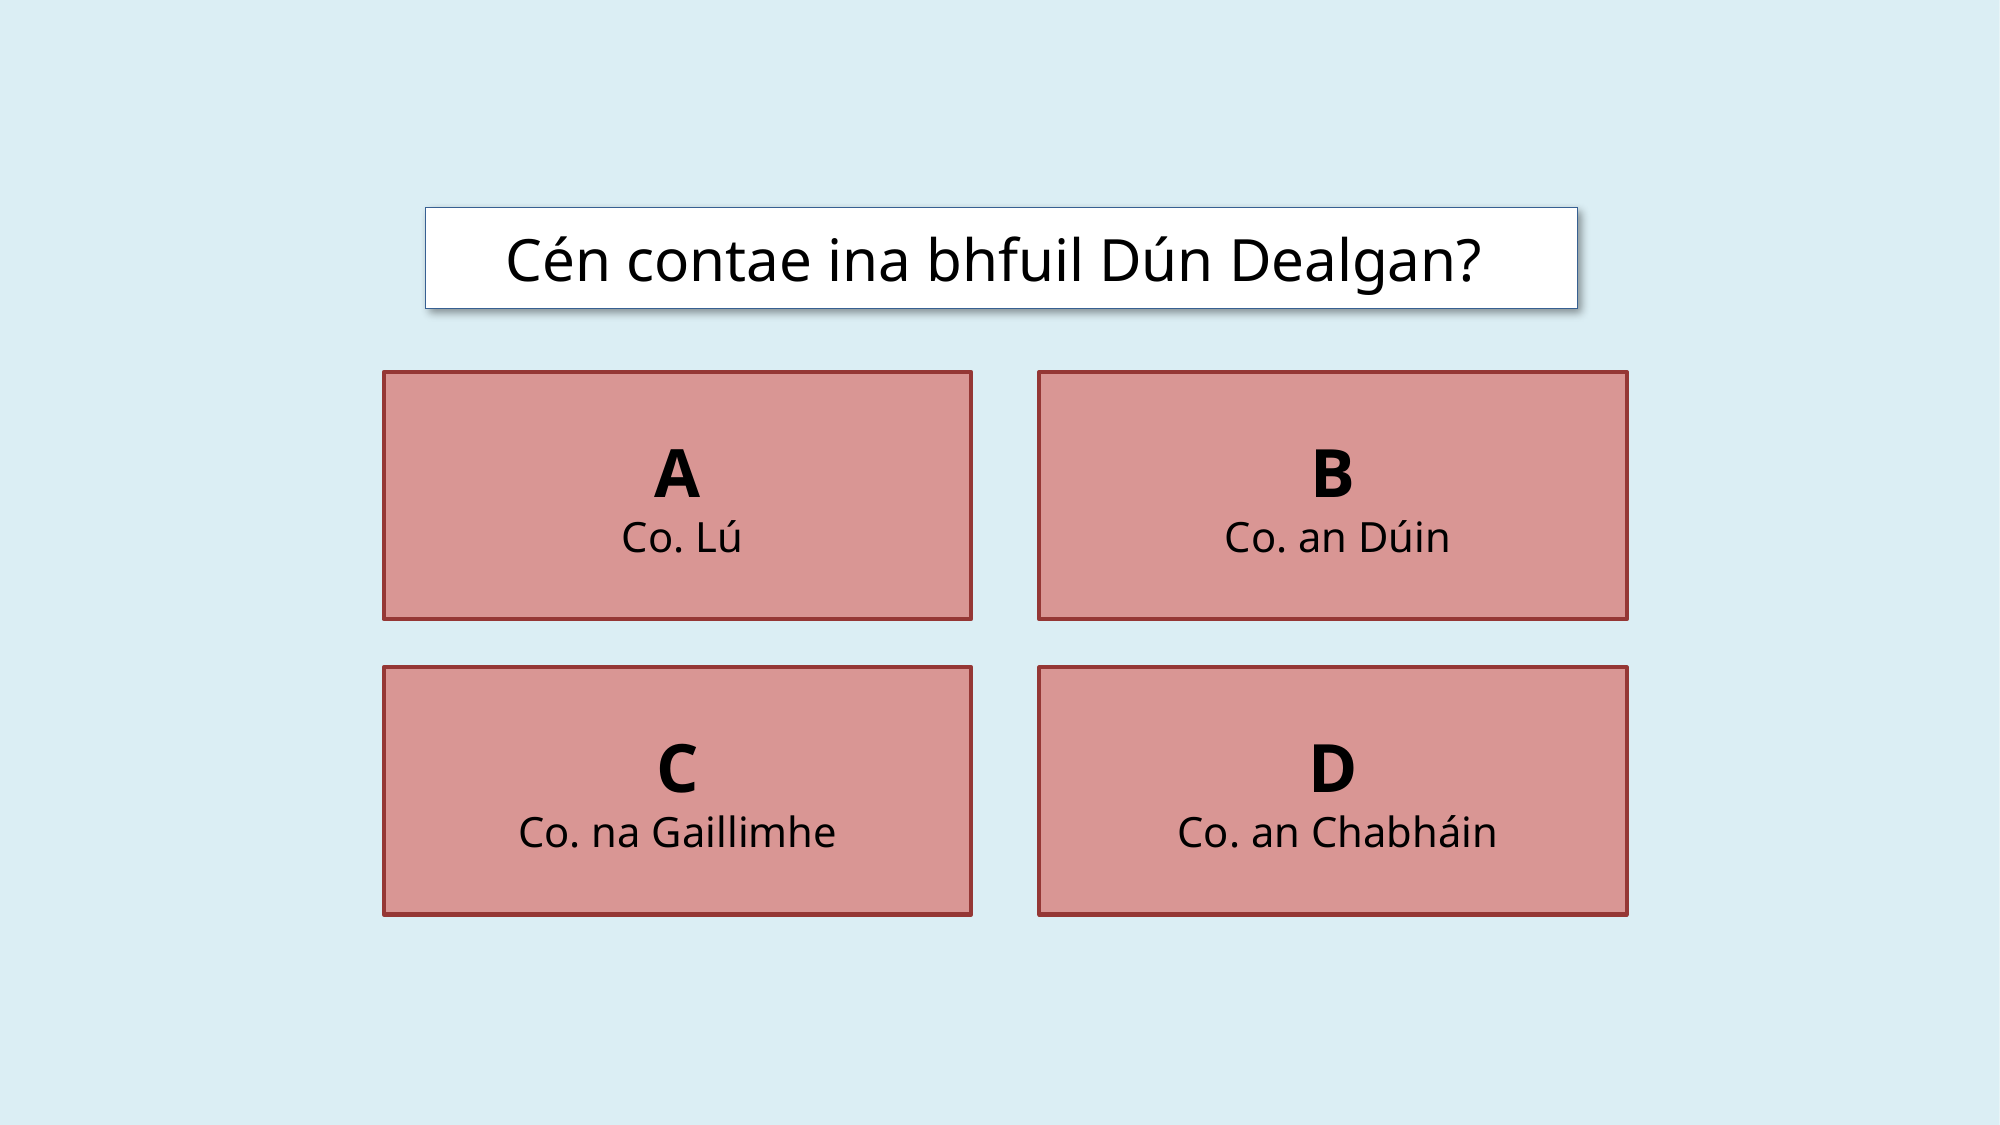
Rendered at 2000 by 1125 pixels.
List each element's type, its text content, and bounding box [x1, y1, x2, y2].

text_box Cén contae ina bhfuil Dún Dealgan? [425, 207, 1578, 309]
text_box C Co. na Gaillimhe [382, 665, 973, 917]
text_box D Co. an Chabháin [1037, 665, 1629, 917]
list [311, 212, 1661, 357]
text_box A Co. Lú [382, 370, 973, 621]
text_box B Co. an Dúin [1037, 370, 1629, 621]
